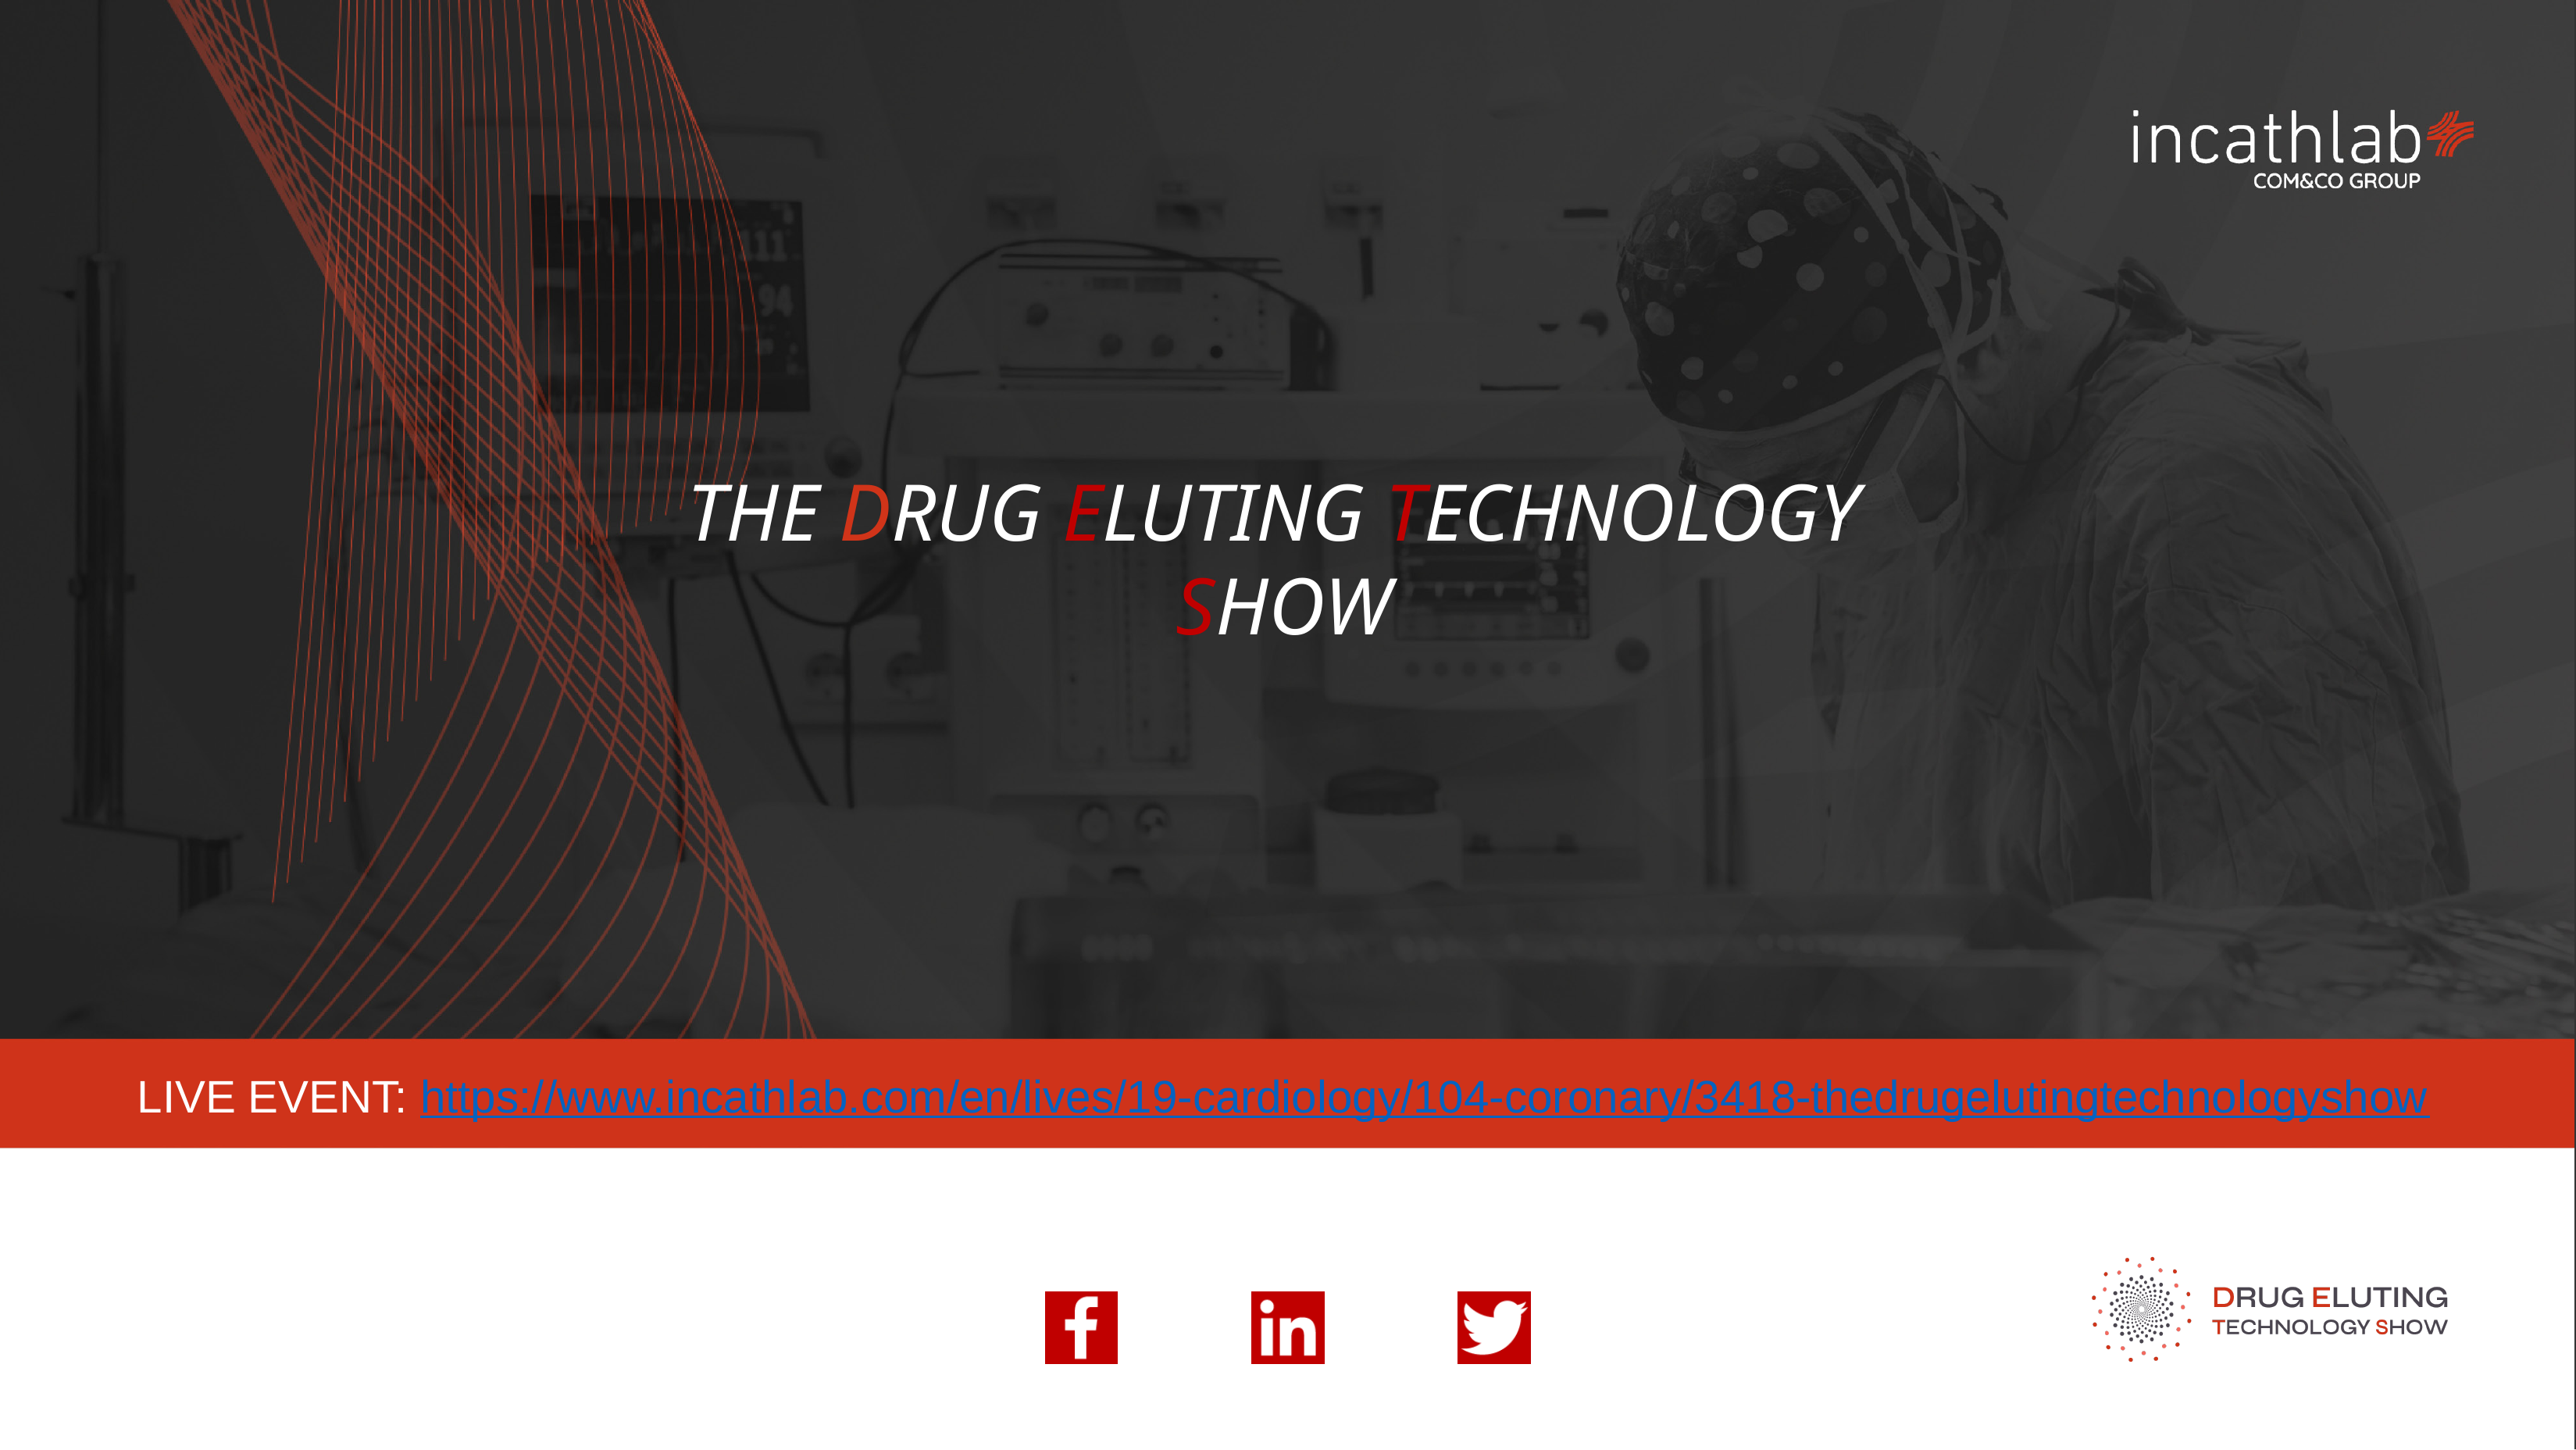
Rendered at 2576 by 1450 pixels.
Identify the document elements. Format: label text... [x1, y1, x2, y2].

picture [0, 0, 2574, 1450]
text_box The Drug Eluting Technology Show [107, 388, 2460, 725]
text_box [102, 1037, 2456, 1129]
text_box LIVE EVENT: https://www.incathlab.com/en/lives/19-cardiology/104-coronary/3418-thedrugelutingtechnologyshow [125, 1061, 2467, 1128]
